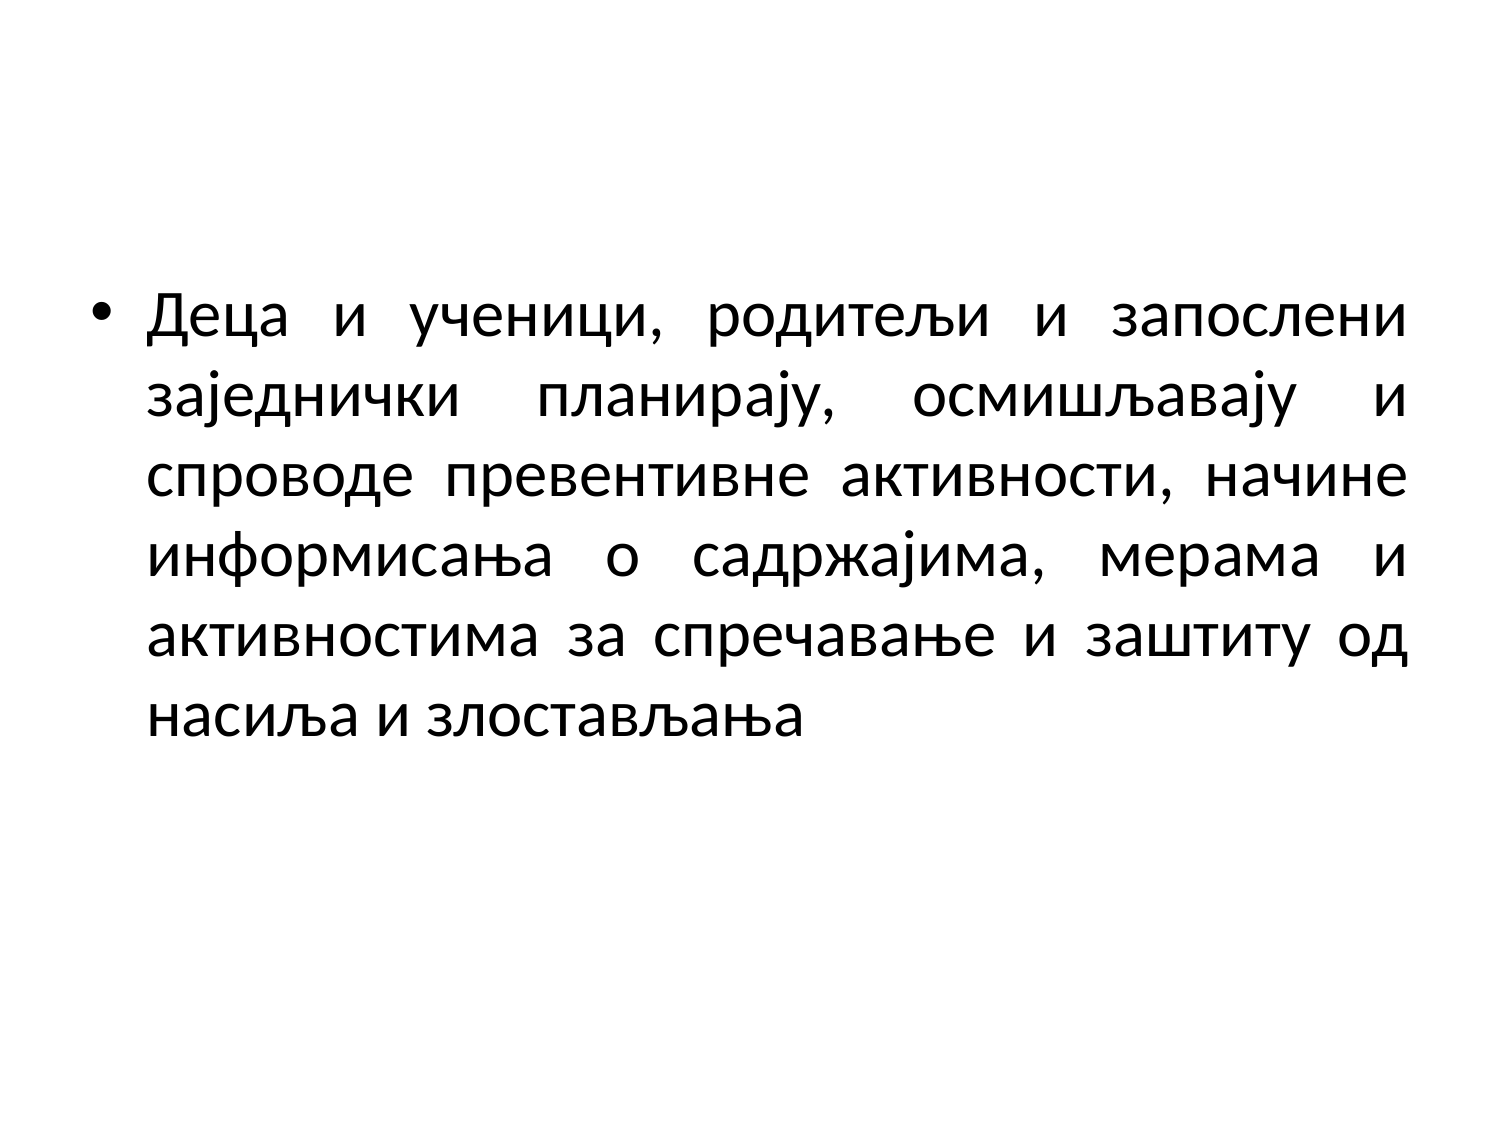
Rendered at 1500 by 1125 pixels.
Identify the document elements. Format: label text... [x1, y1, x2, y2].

list Деца и ученици, родитељи и запослени заједнички планирају, осмишљавају и спроводе превентивне активности, начине информисања о садржајима, мерама и активностима за спречавање и заштиту од насиља и злостављања [75, 262, 1425, 1005]
